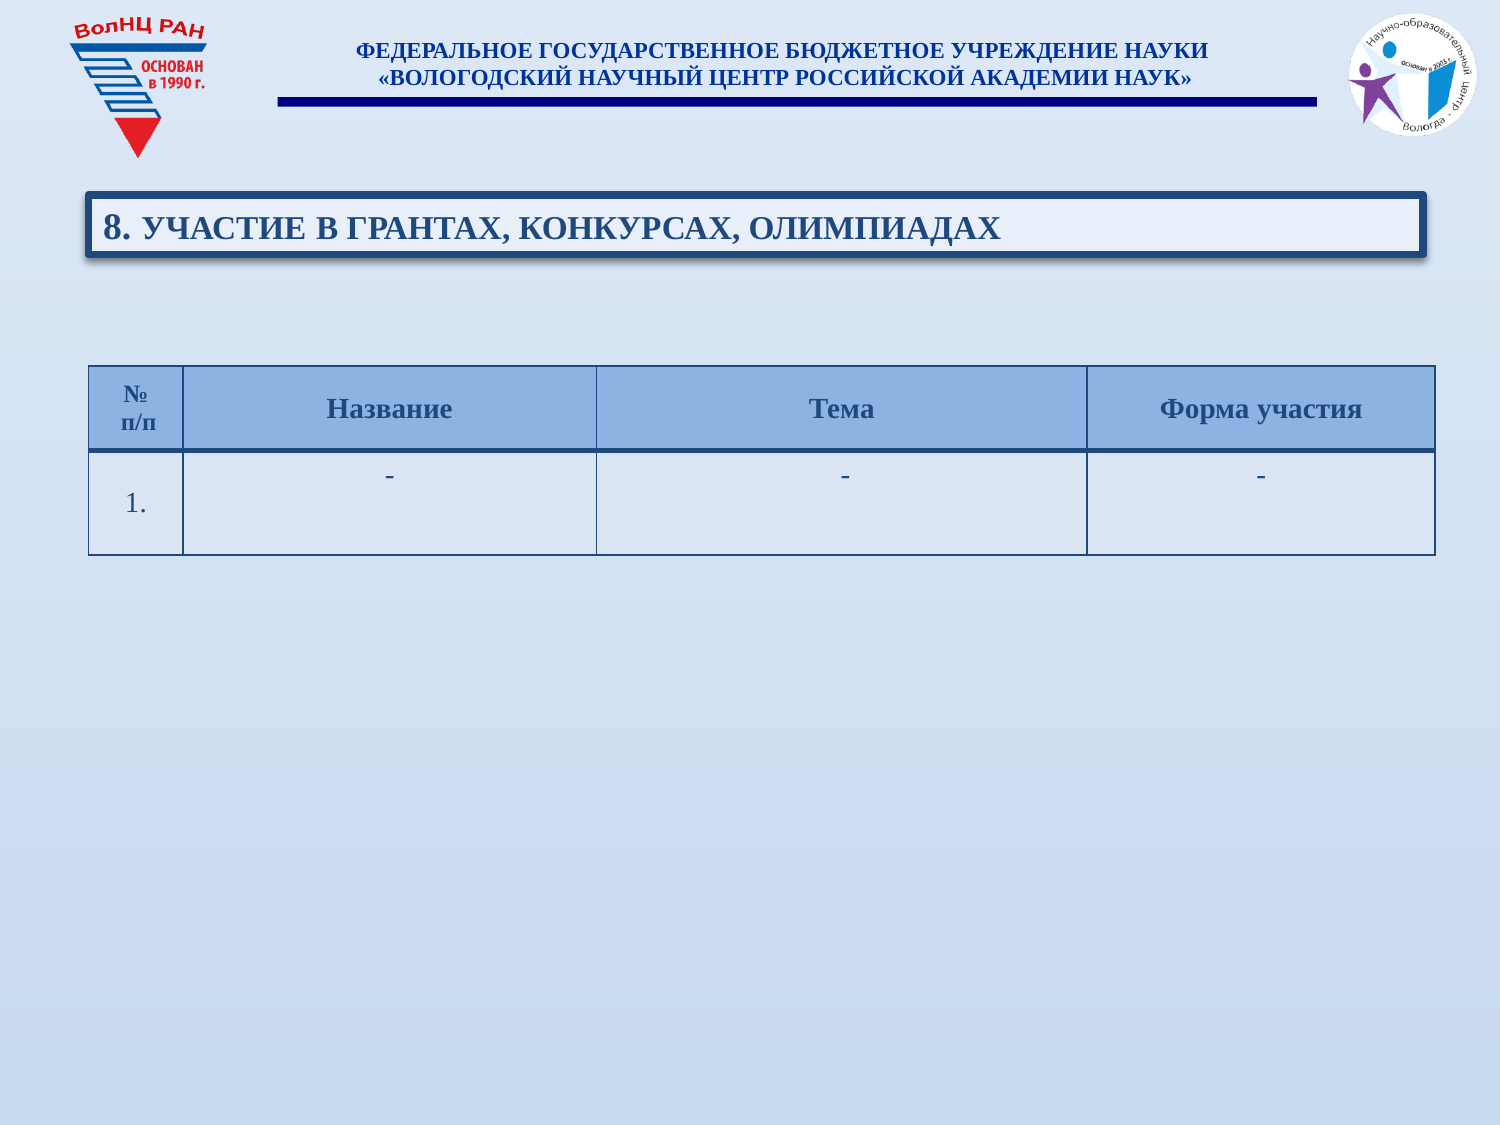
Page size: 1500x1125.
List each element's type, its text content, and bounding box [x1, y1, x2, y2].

picture [69, 17, 207, 158]
table_header Название [184, 367, 596, 448]
table_header Форма участия [1088, 367, 1434, 448]
table_cell - [597, 453, 1086, 554]
table_cell - [1088, 453, 1434, 554]
picture [1345, 10, 1478, 138]
table_header Тема [597, 367, 1086, 448]
table_header № п/п [89, 367, 182, 448]
text_box 8. УЧАСТИЕ в грантах, конкурсах, ОЛИМПИАДАХ [85, 191, 1427, 258]
table_cell - [184, 453, 596, 554]
table_cell 1. [89, 453, 182, 554]
text_box ФЕДЕРАЛЬНОЕ ГОСУДАРСТВЕННОЕ БЮДЖЕТНОЕ УЧРЕЖДЕНИЕ НАУКИ «ВОЛОГОДСКИЙ НАУЧНЫЙ ЦЕНТР РОССИЙСКОЙ АКАДЕМИИ НАУК» [211, 31, 1339, 98]
